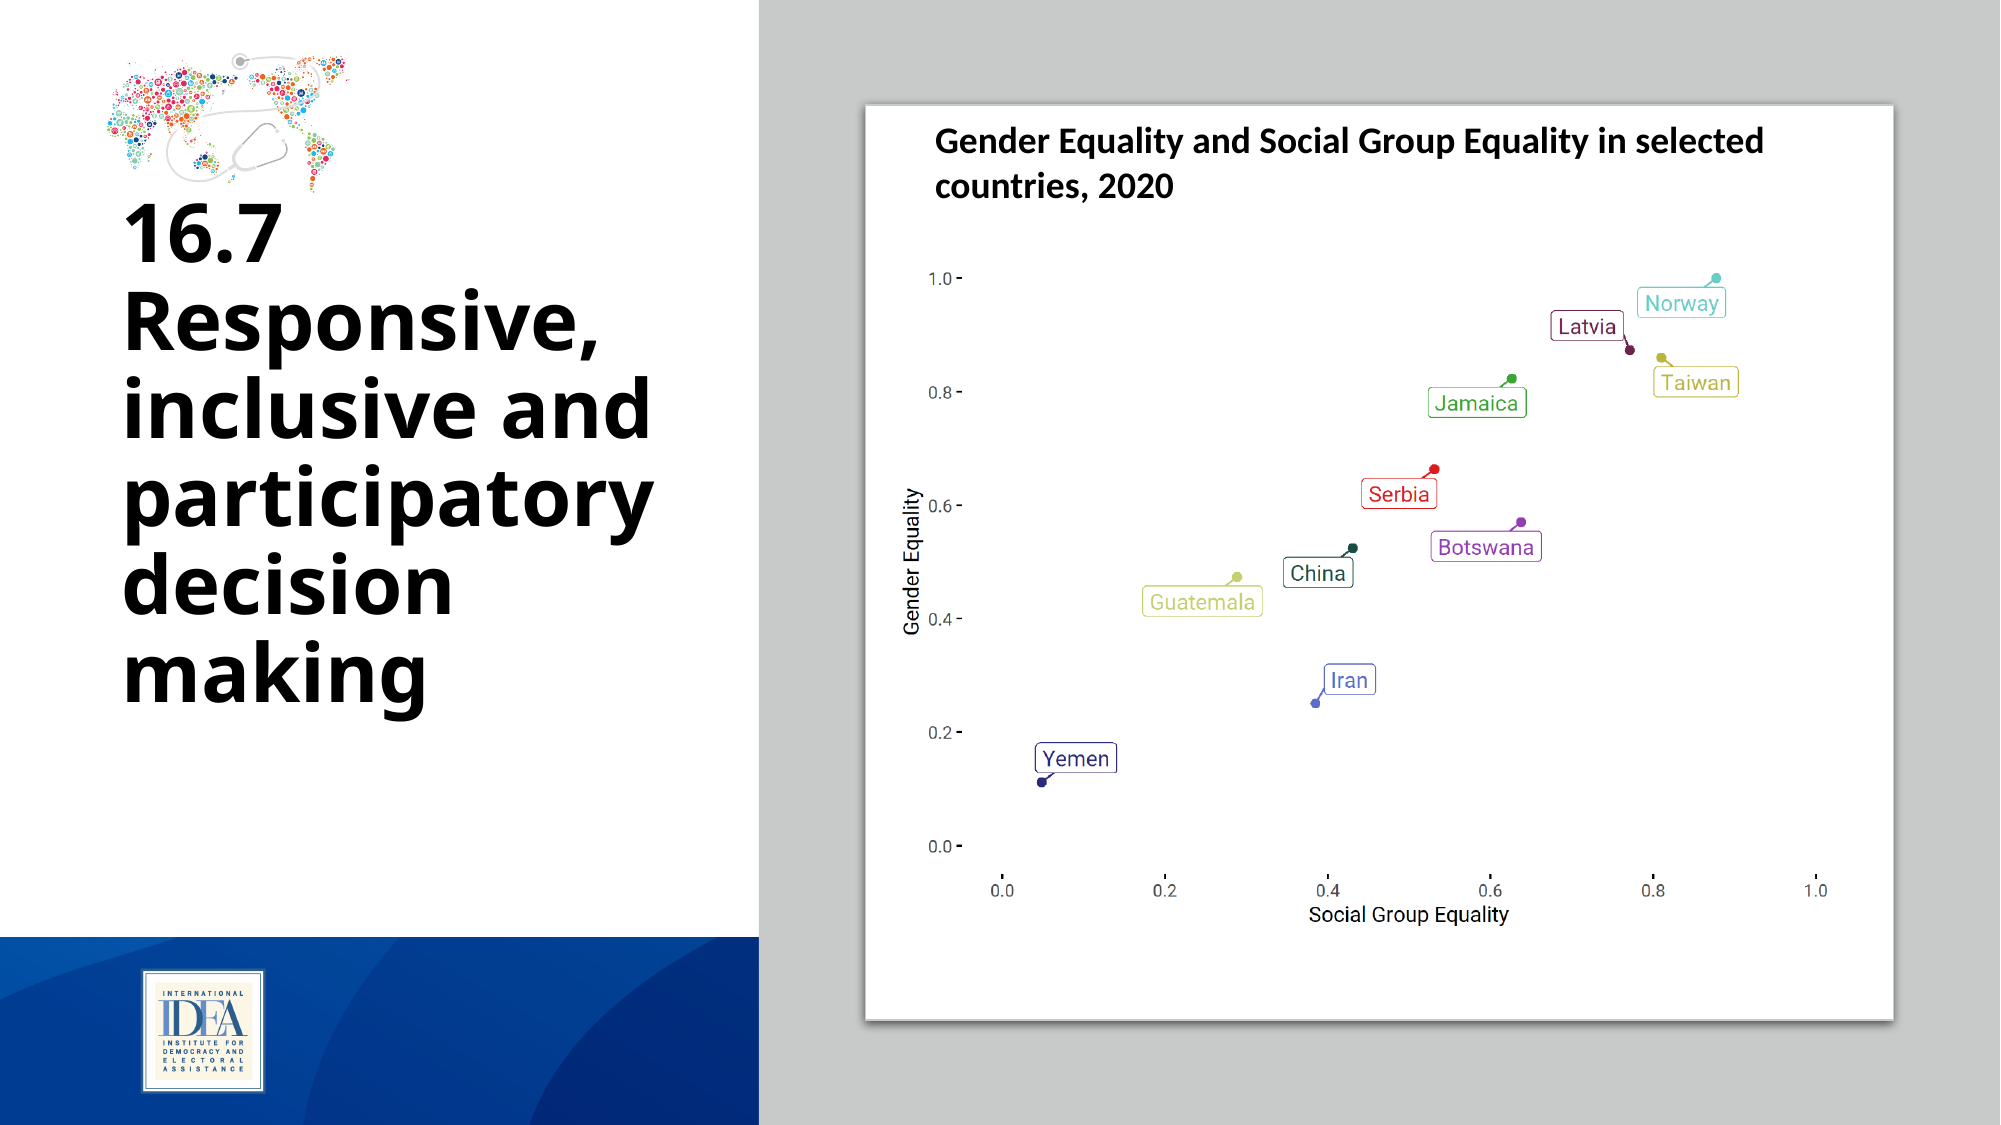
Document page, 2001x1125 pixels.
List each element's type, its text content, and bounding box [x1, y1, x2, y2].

text_box [758, 0, 2000, 1125]
picture [892, 239, 1867, 936]
text_box 16.7 Responsive, inclusive and participatory decision making [105, 104, 680, 728]
text_box Gender Equality and Social Group Equality in selected countries, 2020 [920, 108, 1921, 214]
picture [0, 937, 758, 1125]
picture [107, 33, 350, 193]
text_box [864, 104, 1894, 1021]
